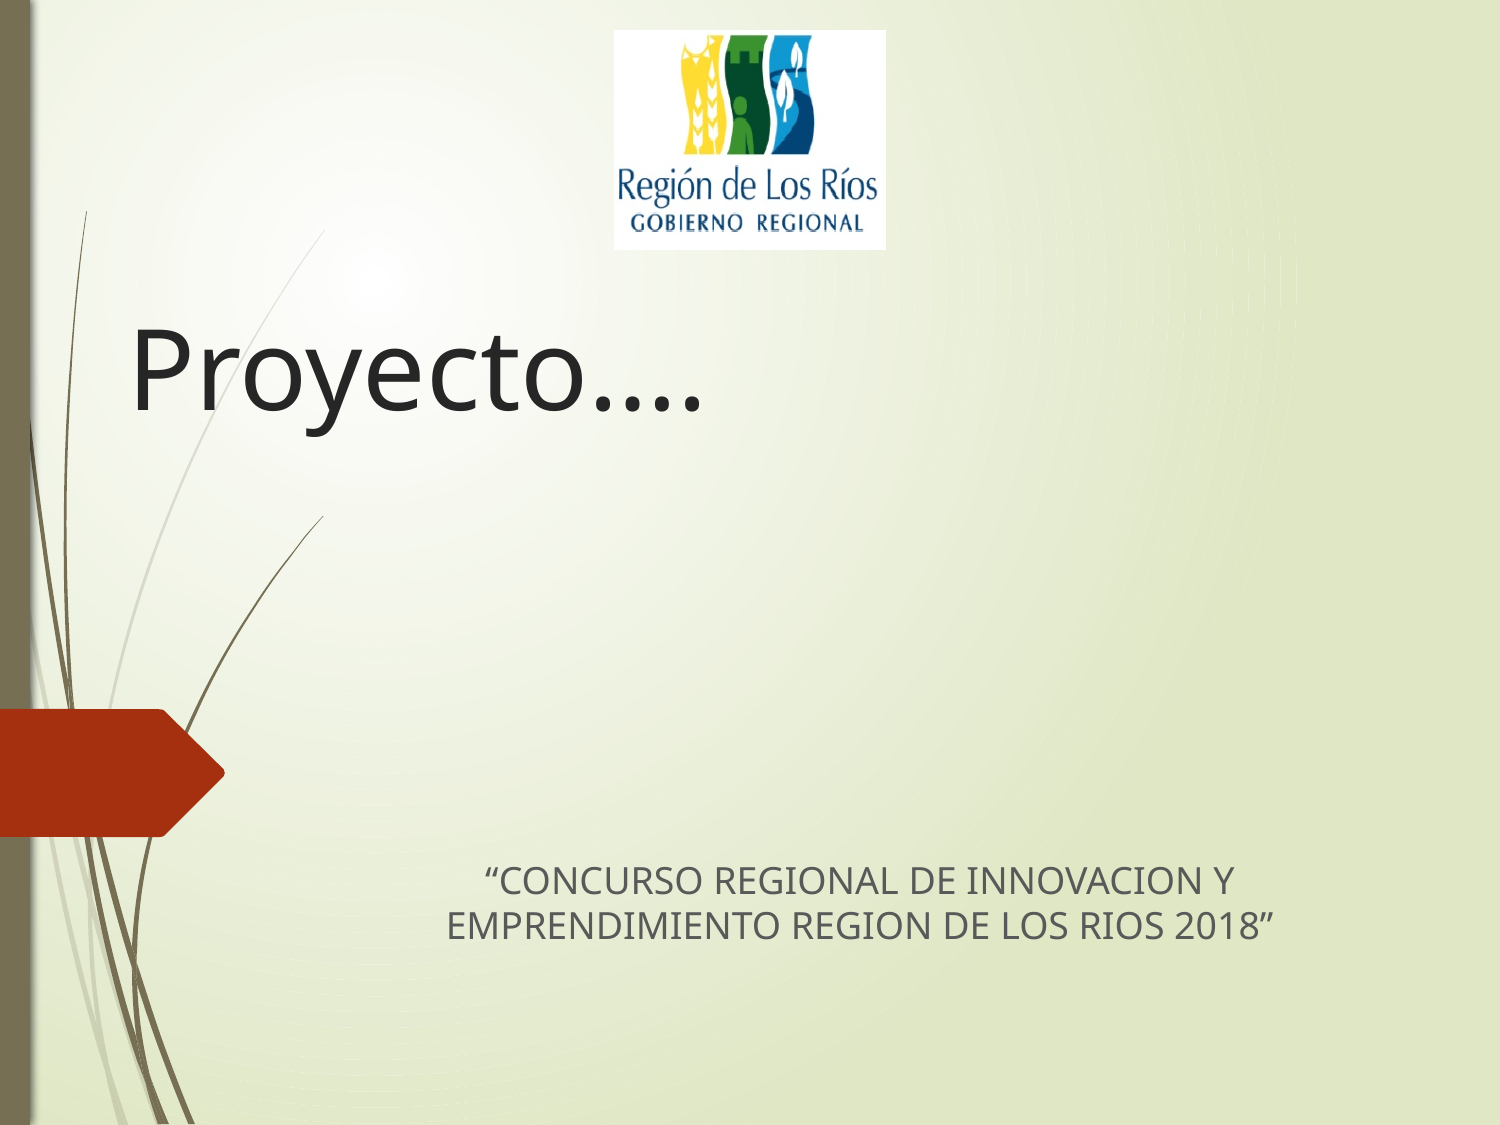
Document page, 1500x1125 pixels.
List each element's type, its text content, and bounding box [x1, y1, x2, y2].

picture [613, 30, 887, 250]
subtitle “CONCURSO REGIONAL DE INNOVACION Y EMPRENDIMIENTO REGION DE LOS RIOS 2018” [318, 783, 1402, 969]
title Proyecto…. [112, 290, 1388, 800]
